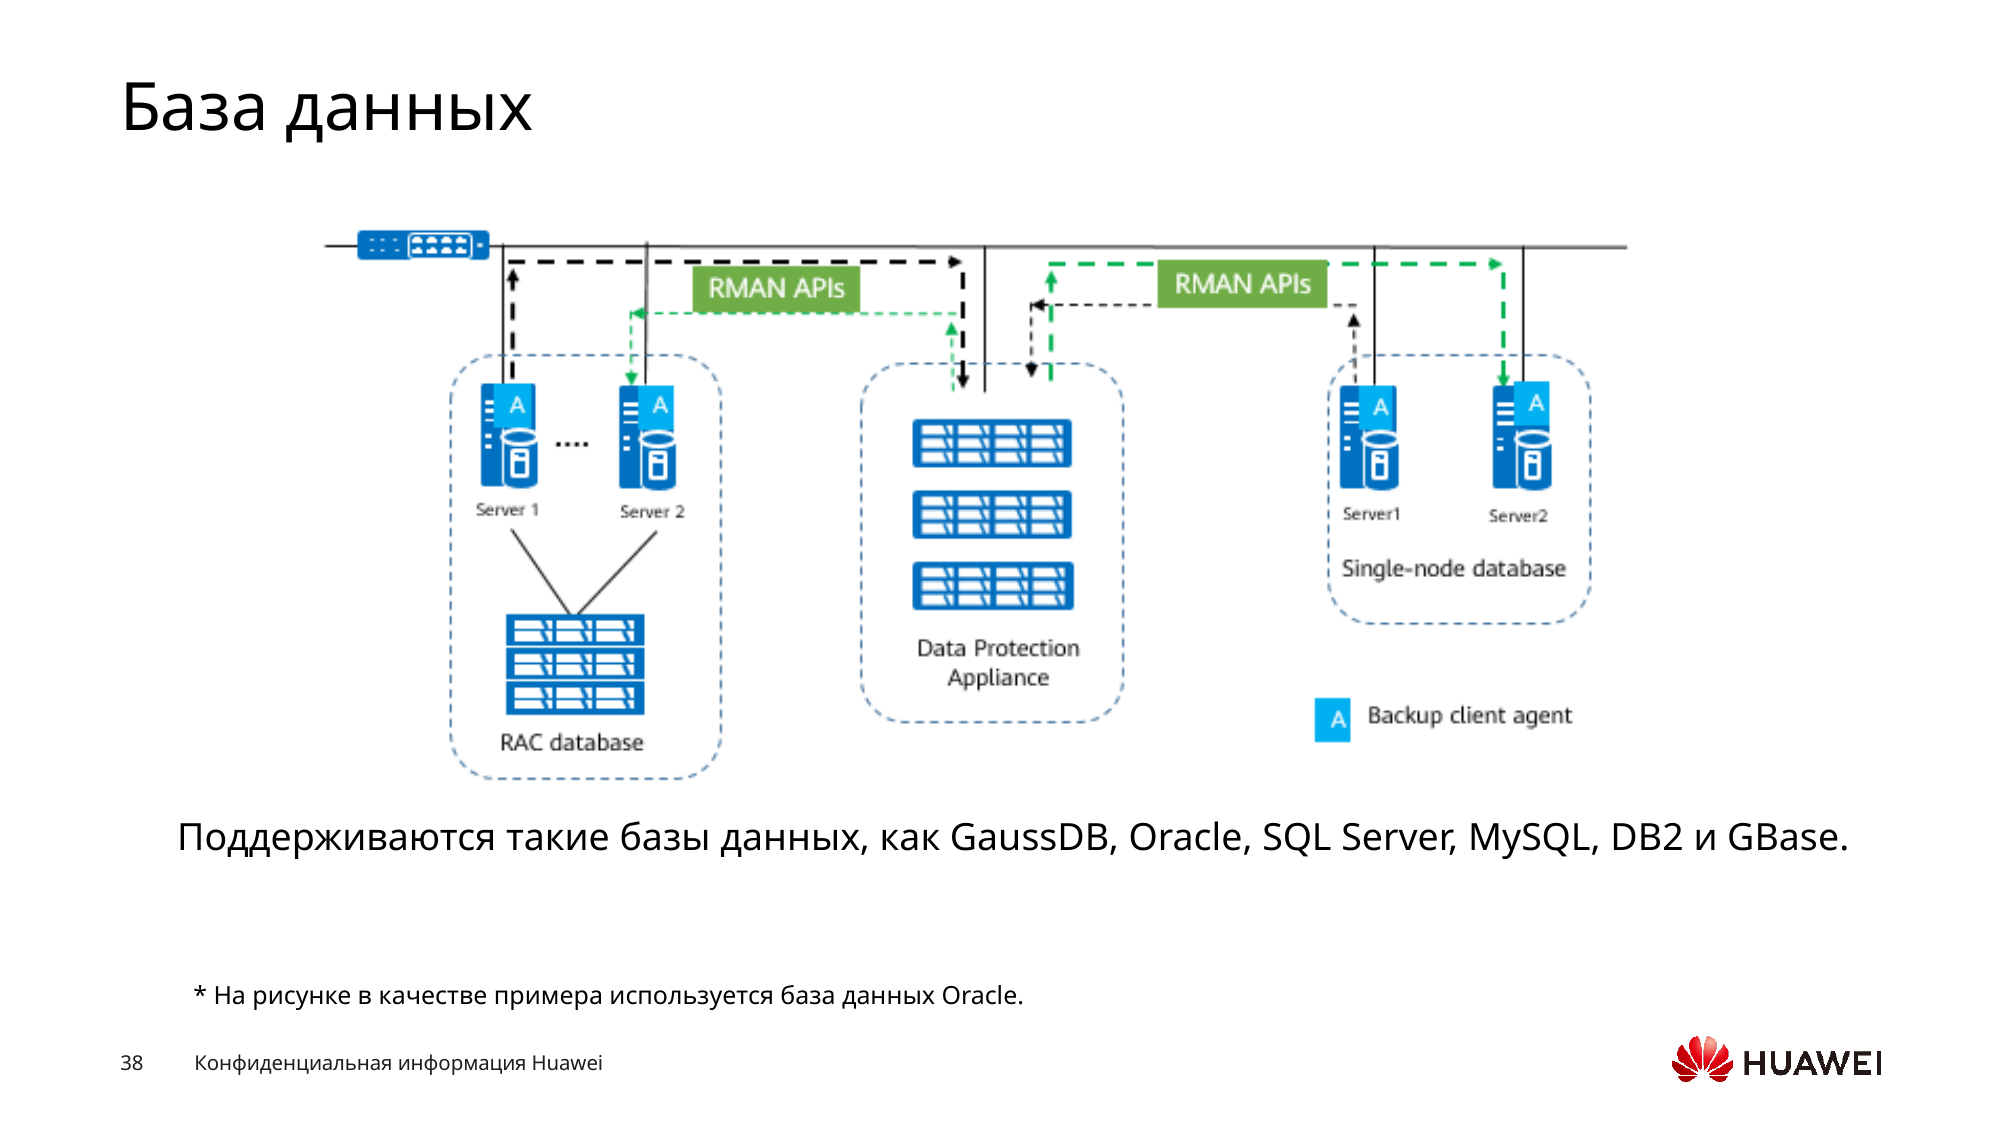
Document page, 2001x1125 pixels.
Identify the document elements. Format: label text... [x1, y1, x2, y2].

picture [1672, 1036, 1881, 1082]
text_box Поддерживаются такие базы данных, как GaussDB, Oracle, SQL Server, MySQL, DB2 и GBase. [162, 805, 1866, 866]
text_box * На рисунке в качестве примера используется база данных Oracle. [178, 971, 1041, 1017]
picture [314, 210, 1638, 858]
title База данных [120, 73, 1880, 155]
